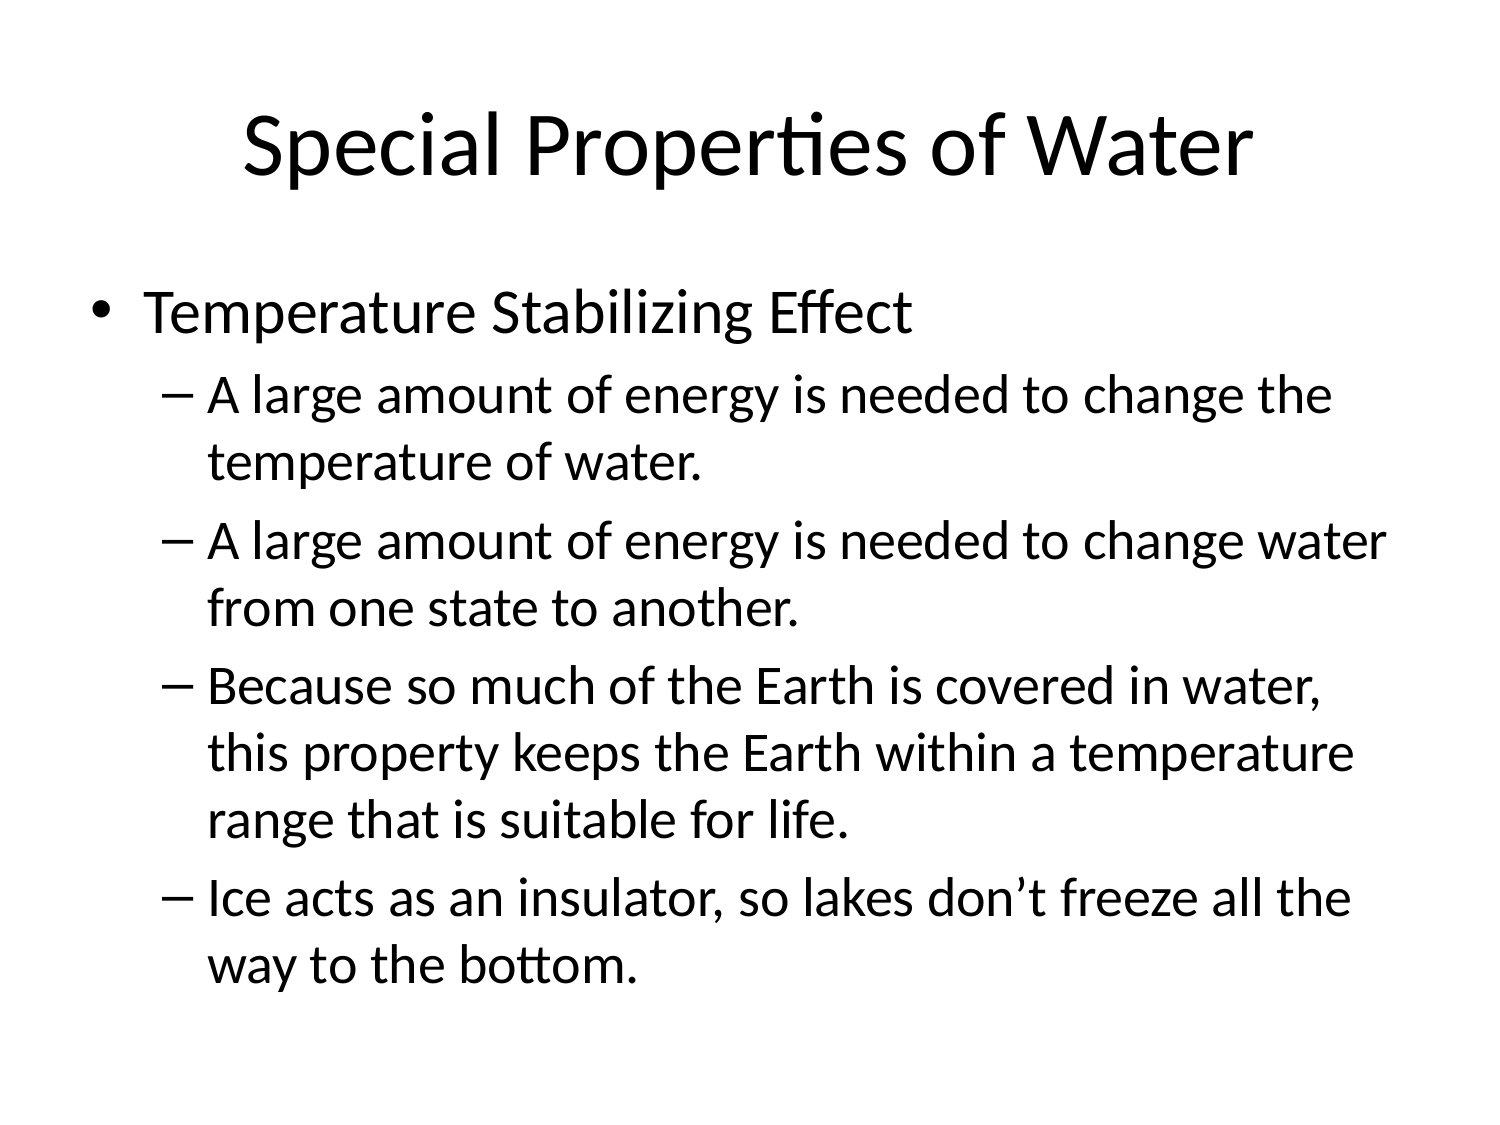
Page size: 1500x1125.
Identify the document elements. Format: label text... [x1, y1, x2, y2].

list Temperature Stabilizing Effect A large amount of energy is needed to change the temperature of water. A large amount of energy is needed to change water from one state to another. Because so much of the Earth is covered in water, this property keeps the Earth within a temperature range that is suitable for life. Ice acts as an insulator, so lakes don’t freeze all the way to the bottom. [75, 262, 1425, 1005]
title Special Properties of Water [75, 45, 1425, 233]
